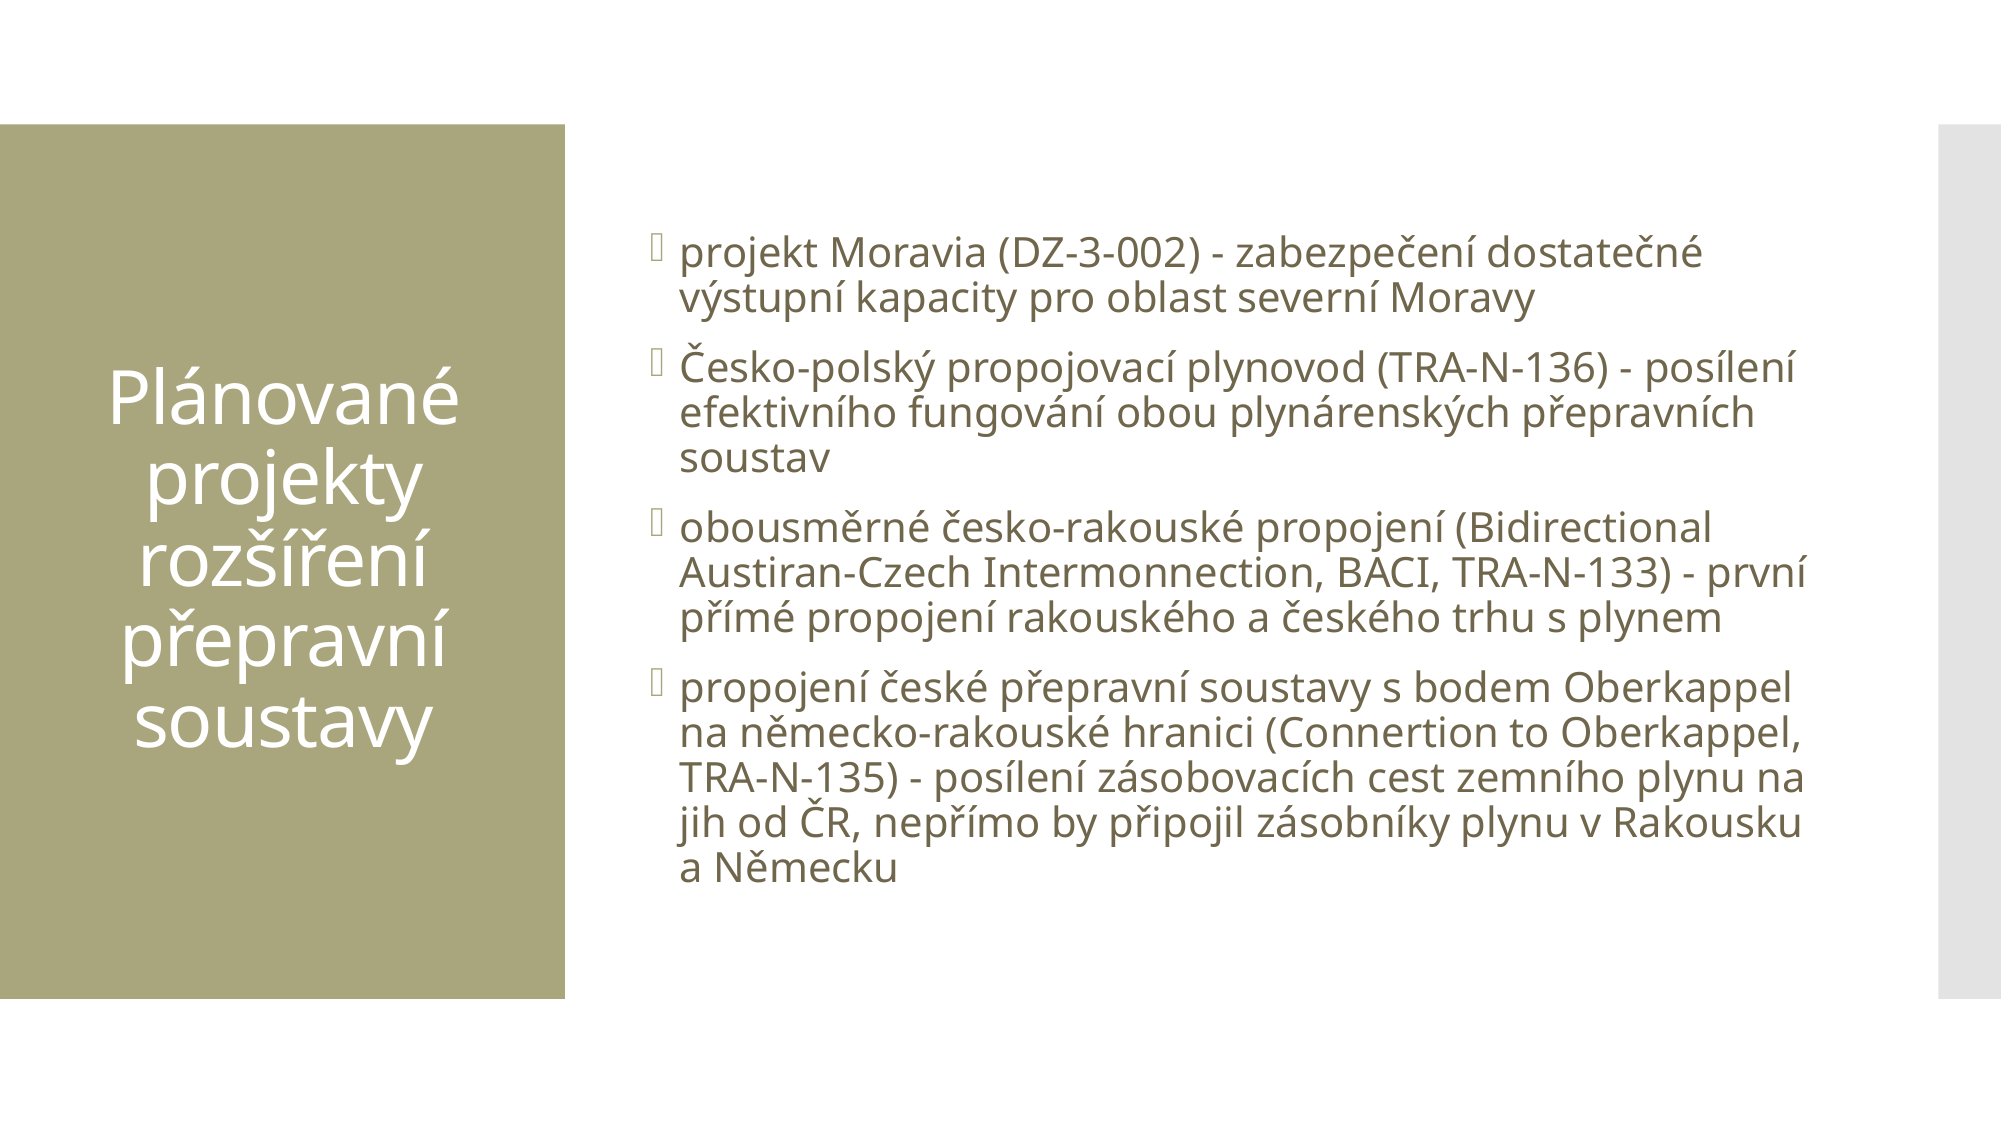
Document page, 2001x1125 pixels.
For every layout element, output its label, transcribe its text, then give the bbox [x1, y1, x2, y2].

list projekt Moravia (DZ-3-002) - zabezpečení dostatečné výstupní kapacity pro oblast severní Moravy Česko-polský propojovací plynovod (TRA-N-136) - posílení efektivního fungování obou plynárenských přepravních soustav obousměrné česko-rakouské propojení (Bidirectional Austiran-Czech Intermonnection, BACI, TRA-N-133) - první přímé propojení rakouského a českého trhu s plynem propojení české přepravní soustavy s bodem Oberkappel na německo-rakouské hranici (Connertion to Oberkappel, TRA-N-135) - posílení zásobovacích cest zemního plynu na jih od ČR, nepřímo by připojil zásobníky plynu v Rakousku a Německu [634, 141, 1835, 982]
title Plánované projekty rozšíření přepravní soustavy [41, 184, 525, 940]
